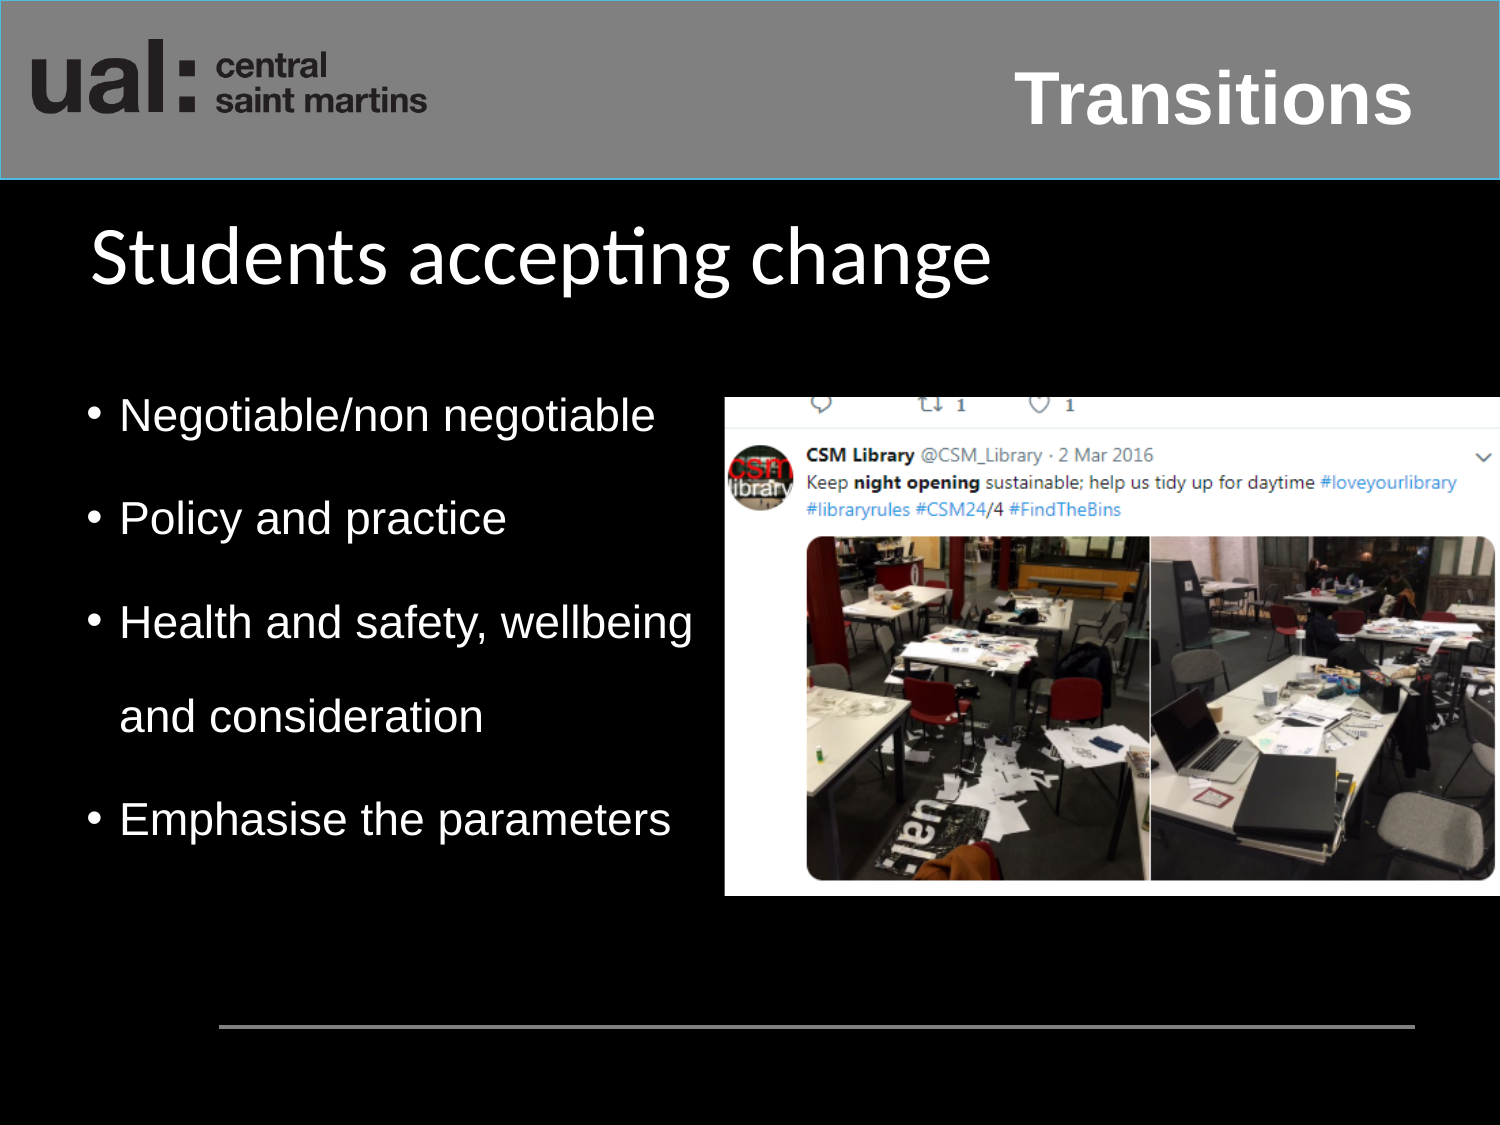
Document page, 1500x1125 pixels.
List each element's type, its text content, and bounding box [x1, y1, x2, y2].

text_box Students accepting change [75, 193, 1103, 309]
list Negotiable/non negotiable Policy and practice Health and safety, wellbeing and consideration Emphasise the parameters [64, 346, 725, 995]
picture [724, 397, 1500, 896]
title Transitions [517, 29, 1415, 159]
